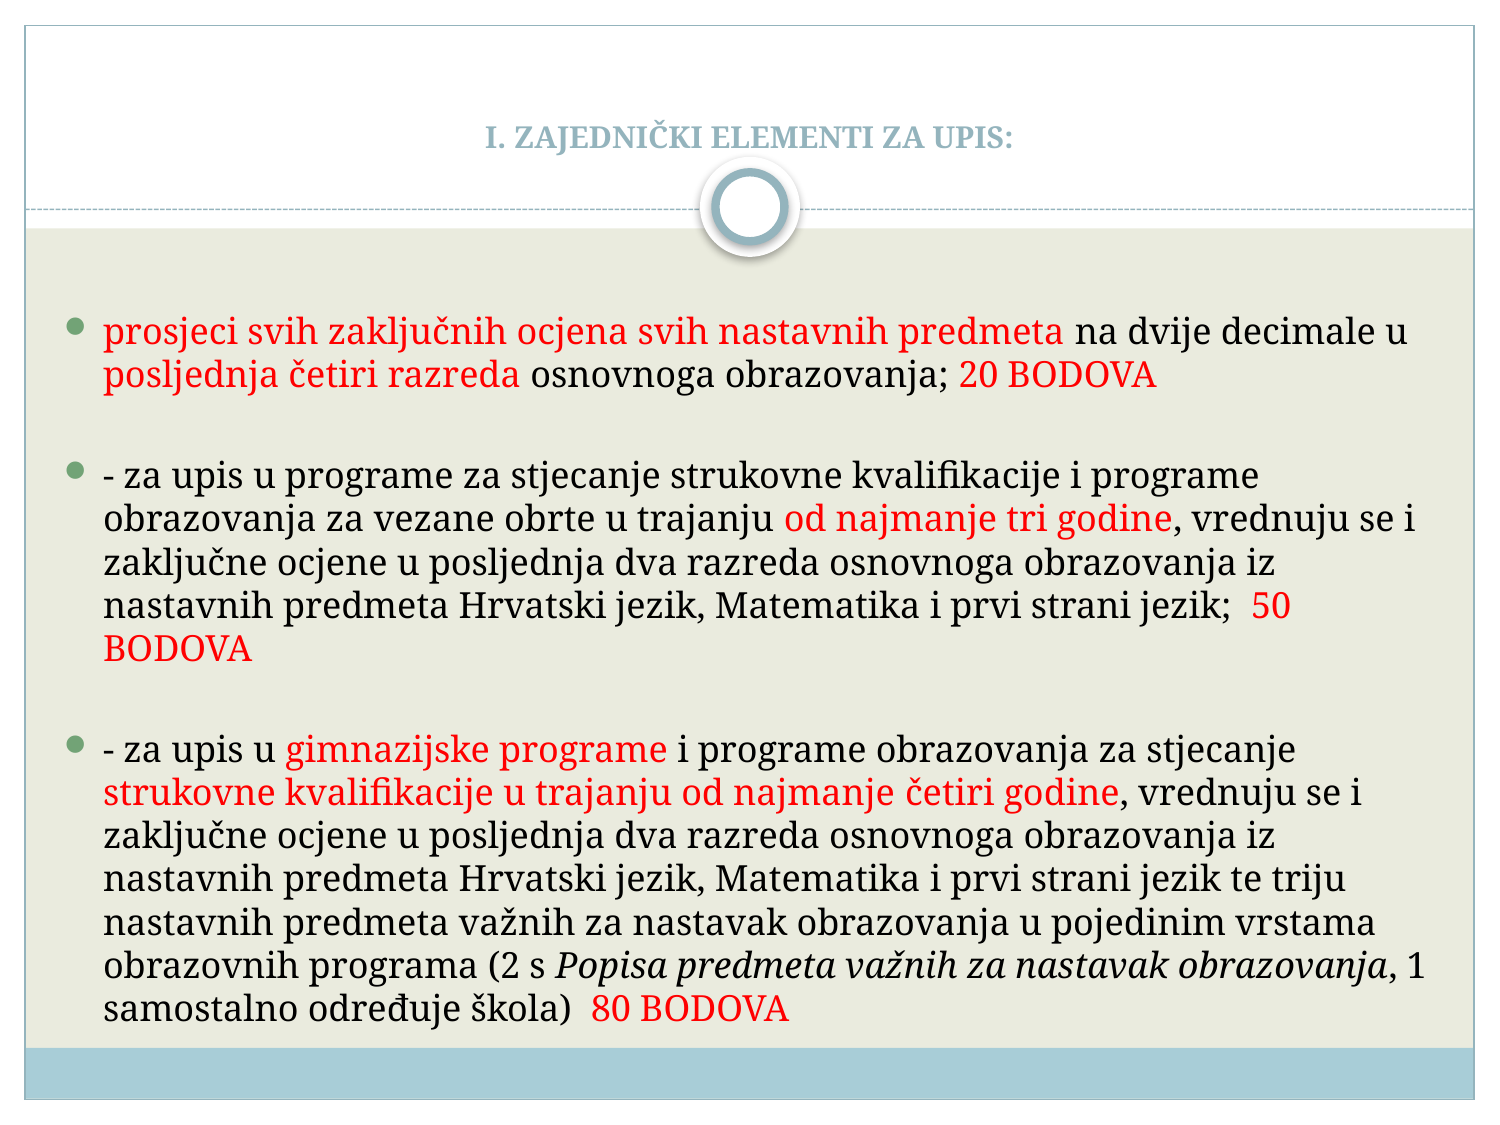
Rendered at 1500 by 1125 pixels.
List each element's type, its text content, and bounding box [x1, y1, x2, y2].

list prosjeci svih zaključnih ocjena svih nastavnih predmeta na dvije decimale u posljednja četiri razreda osnovnoga obrazovanja; 20 BODOVA - za upis u programe za stjecanje strukovne kvalifikacije i programe obrazovanja za vezane obrte u trajanju od najmanje tri godine, vrednuju se i zaključne ocjene u posljednja dva razreda osnovnoga obrazovanja iz nastavnih predmeta Hrvatski jezik, Matematika i prvi strani jezik; 50 BODOVA - za upis u gimnazijske programe i programe obrazovanja za stjecanje strukovne kvalifikacije u trajanju od najmanje četiri godine, vrednuju se i zaključne ocjene u posljednja dva razreda osnovnoga obrazovanja iz nastavnih predmeta Hrvatski jezik, Matematika i prvi strani jezik te triju nastavnih predmeta važnih za nastavak obrazovanja u pojedinim vrstama obrazovnih programa (2 s Popisa predmeta važnih za nastavak obrazovanja, 1 samostalno određuje škola) 80 BODOVA [49, 250, 1445, 1038]
title I. ZAJEDNIČKI ELEMENTI ZA UPIS: [49, 37, 1450, 162]
